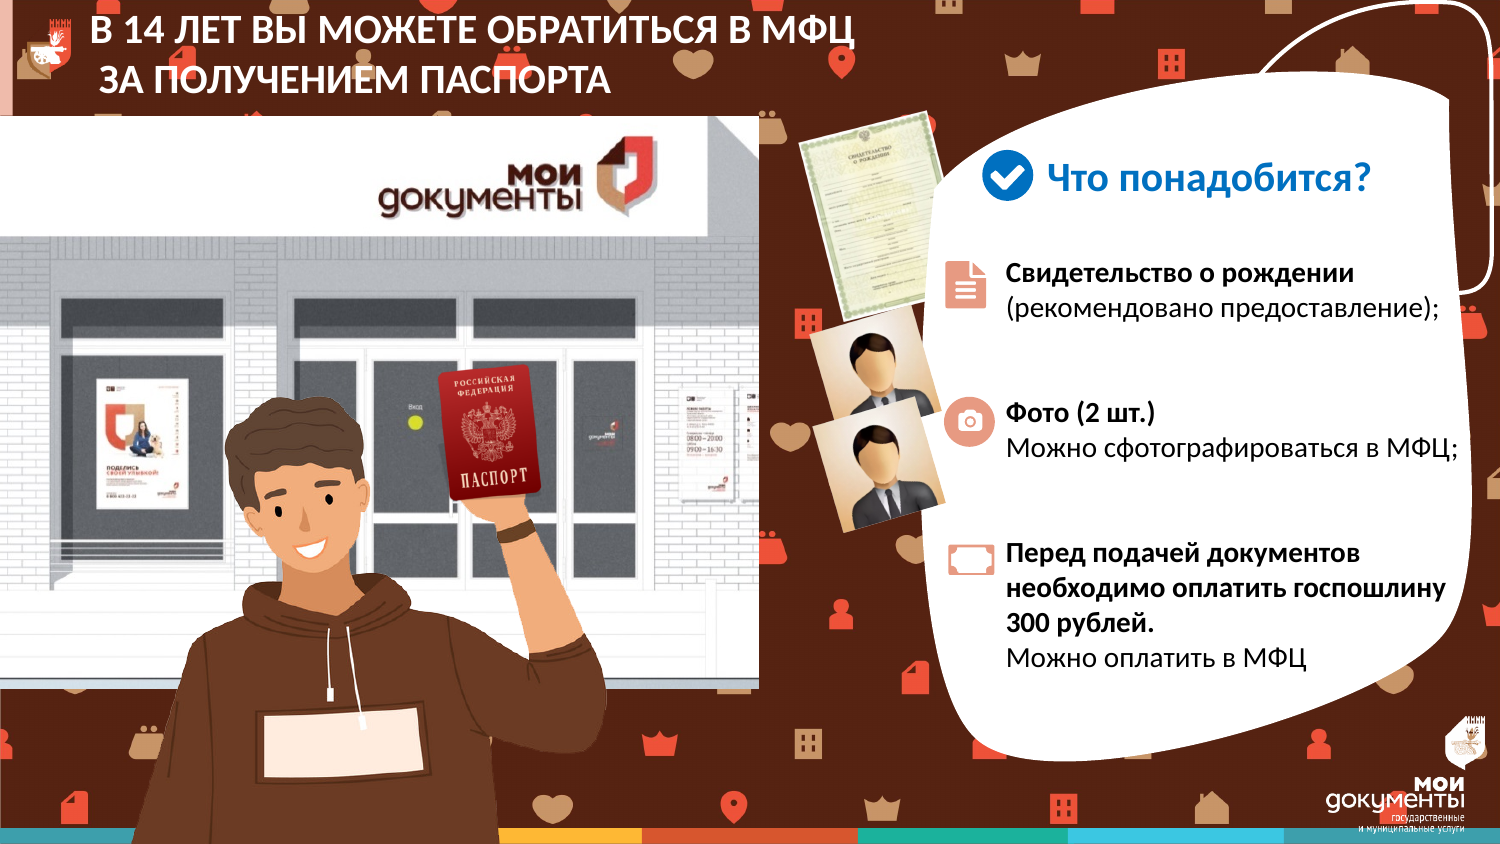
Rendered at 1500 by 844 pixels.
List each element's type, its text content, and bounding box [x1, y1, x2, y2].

picture [0, 0, 1500, 844]
text_box [920, 451, 1382, 764]
text_box Что понадобится? [1032, 142, 1393, 208]
text_box [932, 69, 1458, 399]
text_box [943, 396, 996, 448]
text_box [0, 0, 15, 115]
text_box В 14 ЛЕТ ВЫ МОЖЕТЕ ОБРАТИТЬСЯ В МФЦ ЗА ПОЛУЧЕНИЕМ ПАСПОРТА [89, 16, 949, 86]
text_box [948, 544, 995, 576]
text_box [1261, 0, 1494, 292]
text_box [982, 149, 1032, 201]
text_box [957, 261, 987, 309]
text_box Свидетельство о рождении (рекомендовано предоставление); Фото (2 шт.) Можно сфотографироваться в МФЦ; Перед подачей документов необходимо оплатить госпошлину 300 рублей. Можно оплатить в МФЦ [991, 246, 1475, 681]
